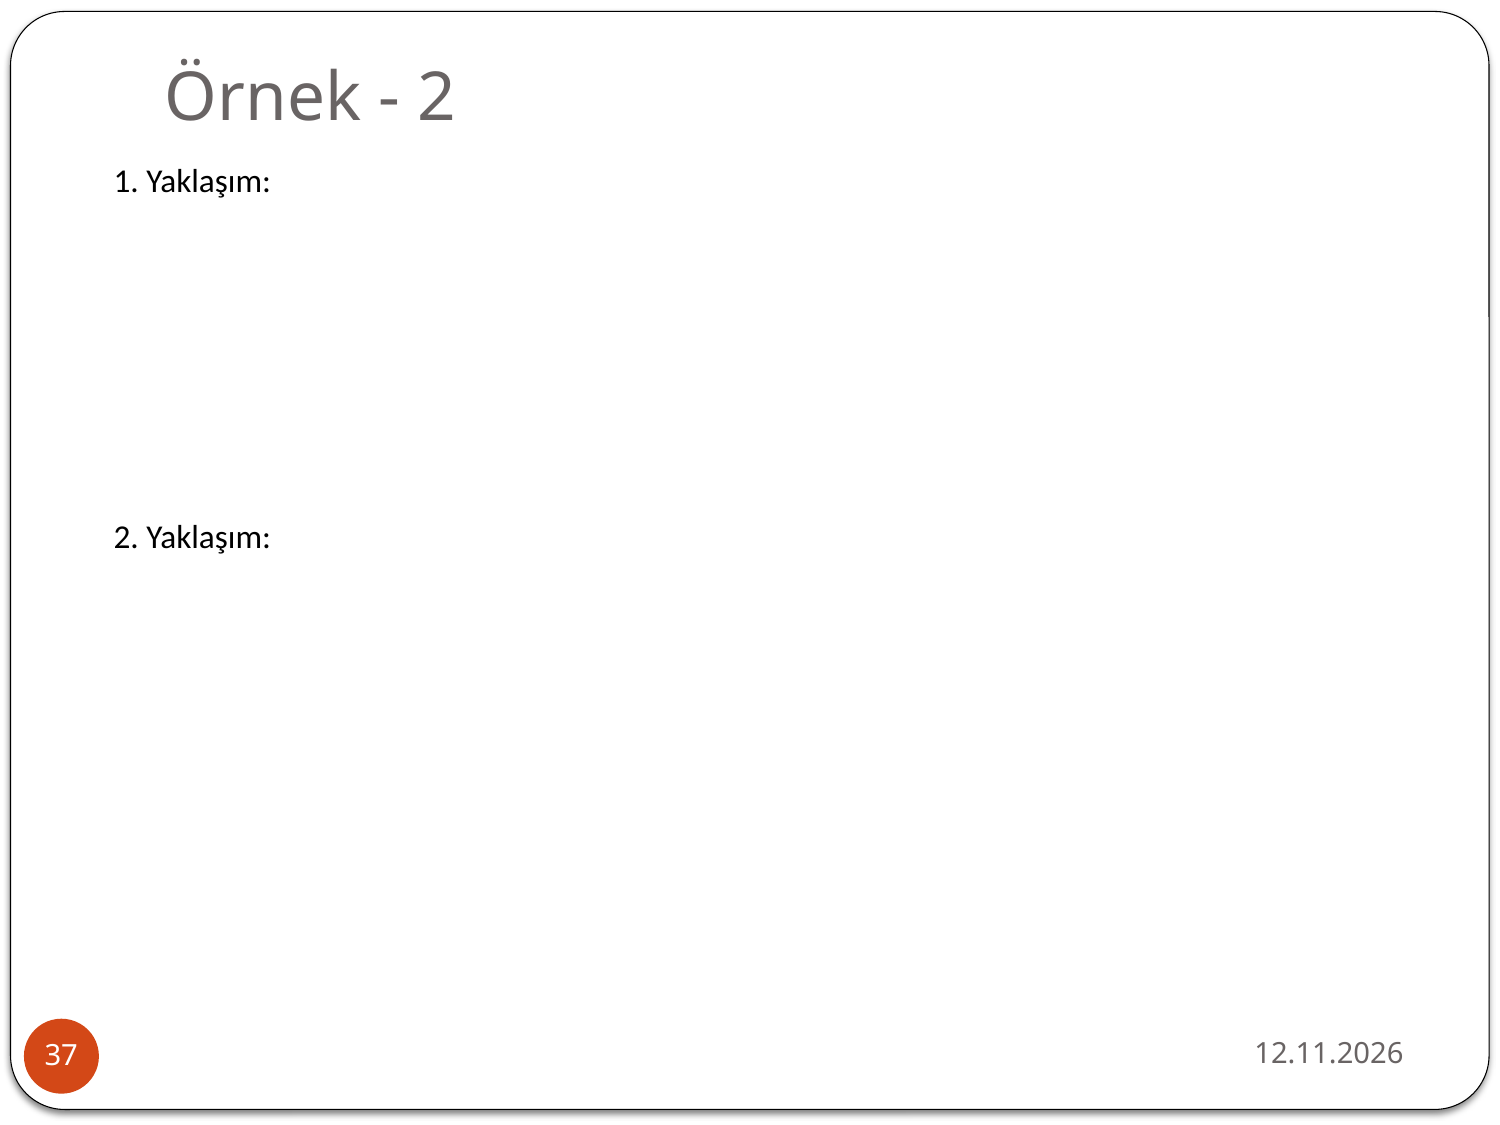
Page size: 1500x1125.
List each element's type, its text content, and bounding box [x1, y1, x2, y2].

title Örnek - 2 [150, 45, 1425, 149]
slide_number 37 [23, 1018, 99, 1094]
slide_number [1012, 1015, 1419, 1094]
